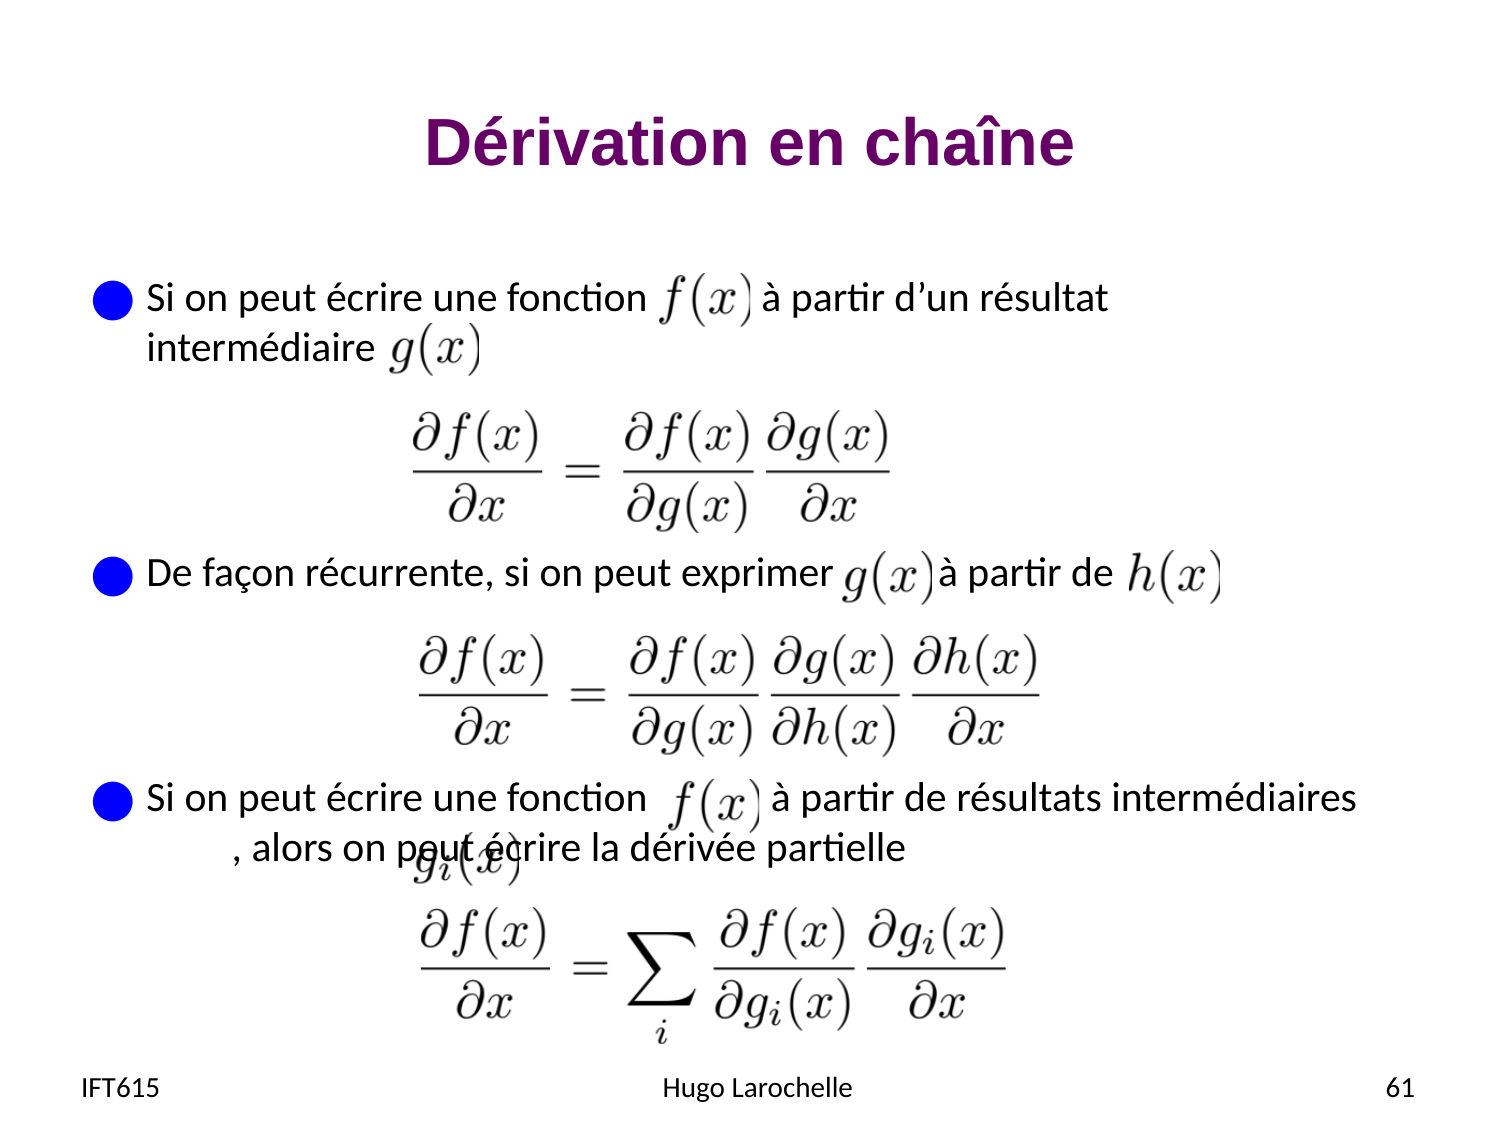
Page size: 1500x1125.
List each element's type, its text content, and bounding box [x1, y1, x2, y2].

picture [841, 551, 933, 605]
picture [412, 410, 890, 534]
picture [667, 779, 760, 833]
title Dérivation en chaîne [75, 45, 1425, 233]
slide_number IFT615 [66, 1056, 356, 1117]
list Si on peut écrire une fonction à partir d’un résultat intermédiaire De façon récurrente, si on peut exprimer à partir de Si on peut écrire une fonction à partir de résultats intermédiaires , alors on peut écrire la dérivée partielle [75, 262, 1425, 1005]
picture [658, 273, 751, 327]
picture [413, 832, 520, 886]
picture [388, 322, 479, 376]
footer Hugo Larochelle [520, 1056, 996, 1117]
picture [420, 907, 1006, 1044]
slide_number 61 [1080, 1056, 1431, 1117]
picture [1128, 550, 1221, 604]
picture [418, 633, 1040, 757]
